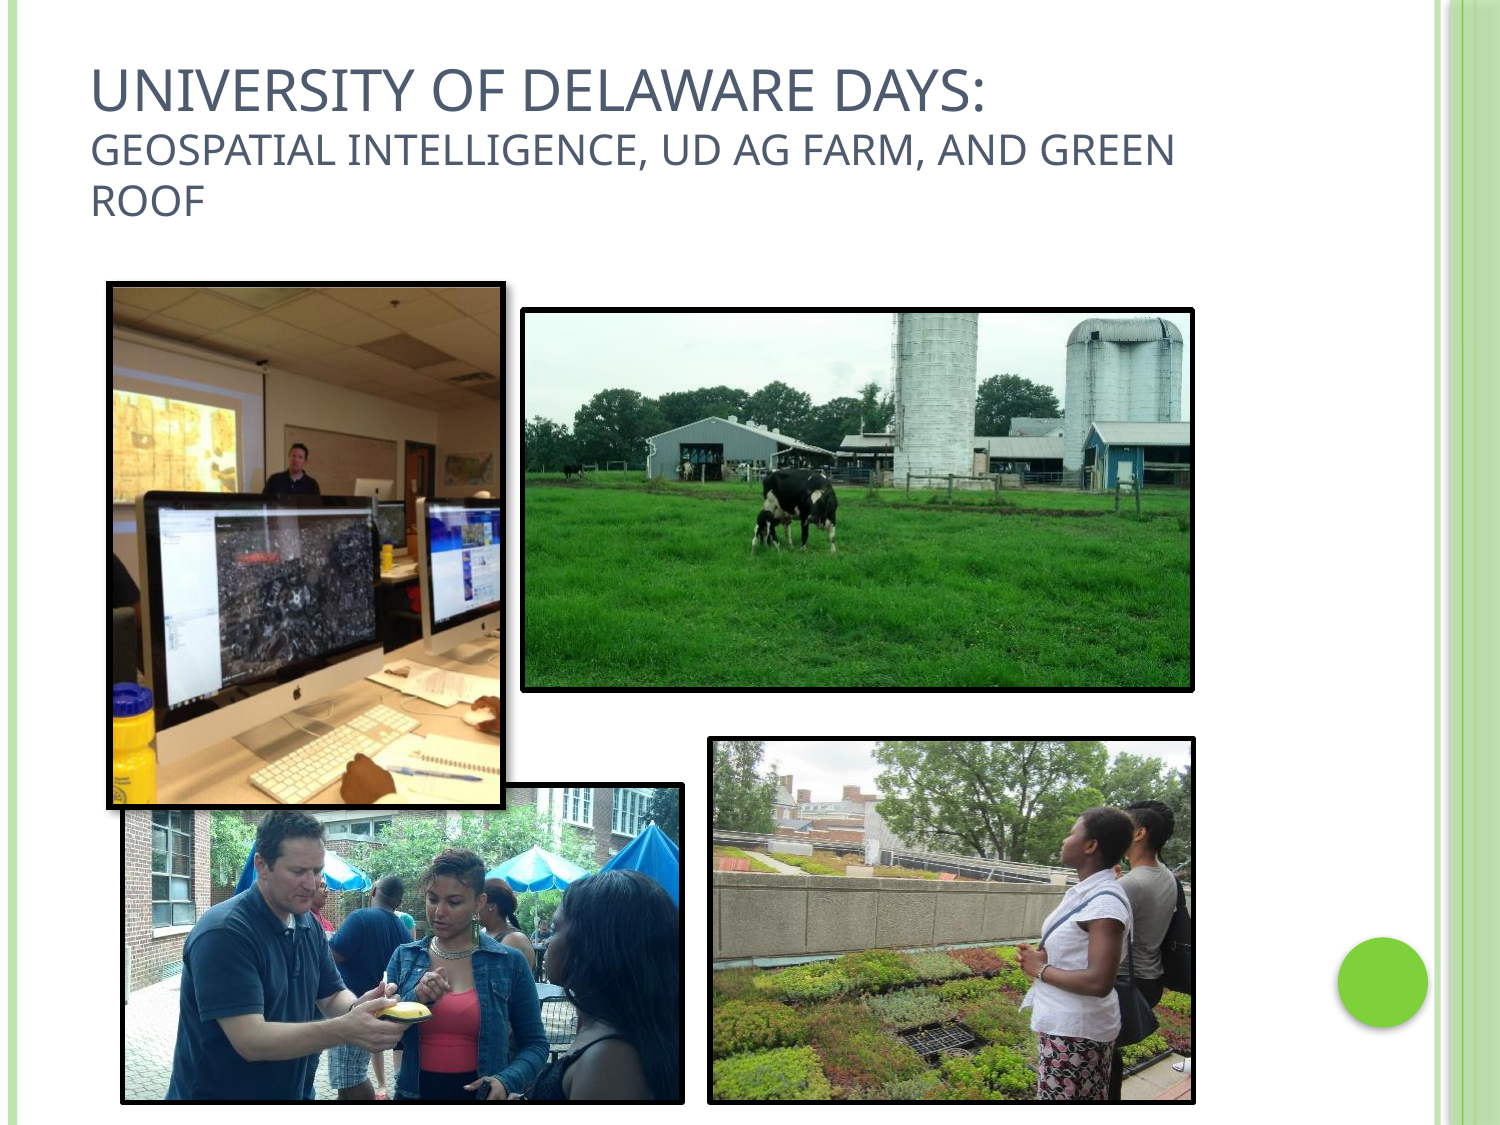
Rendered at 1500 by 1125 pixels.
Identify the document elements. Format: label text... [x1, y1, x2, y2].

picture [47, 288, 680, 1101]
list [524, 311, 1191, 688]
title University of Delaware Days: Geospatial Intelligence, UD Ag Farm, and Green Roof [75, 45, 1300, 233]
picture [711, 740, 1192, 1101]
